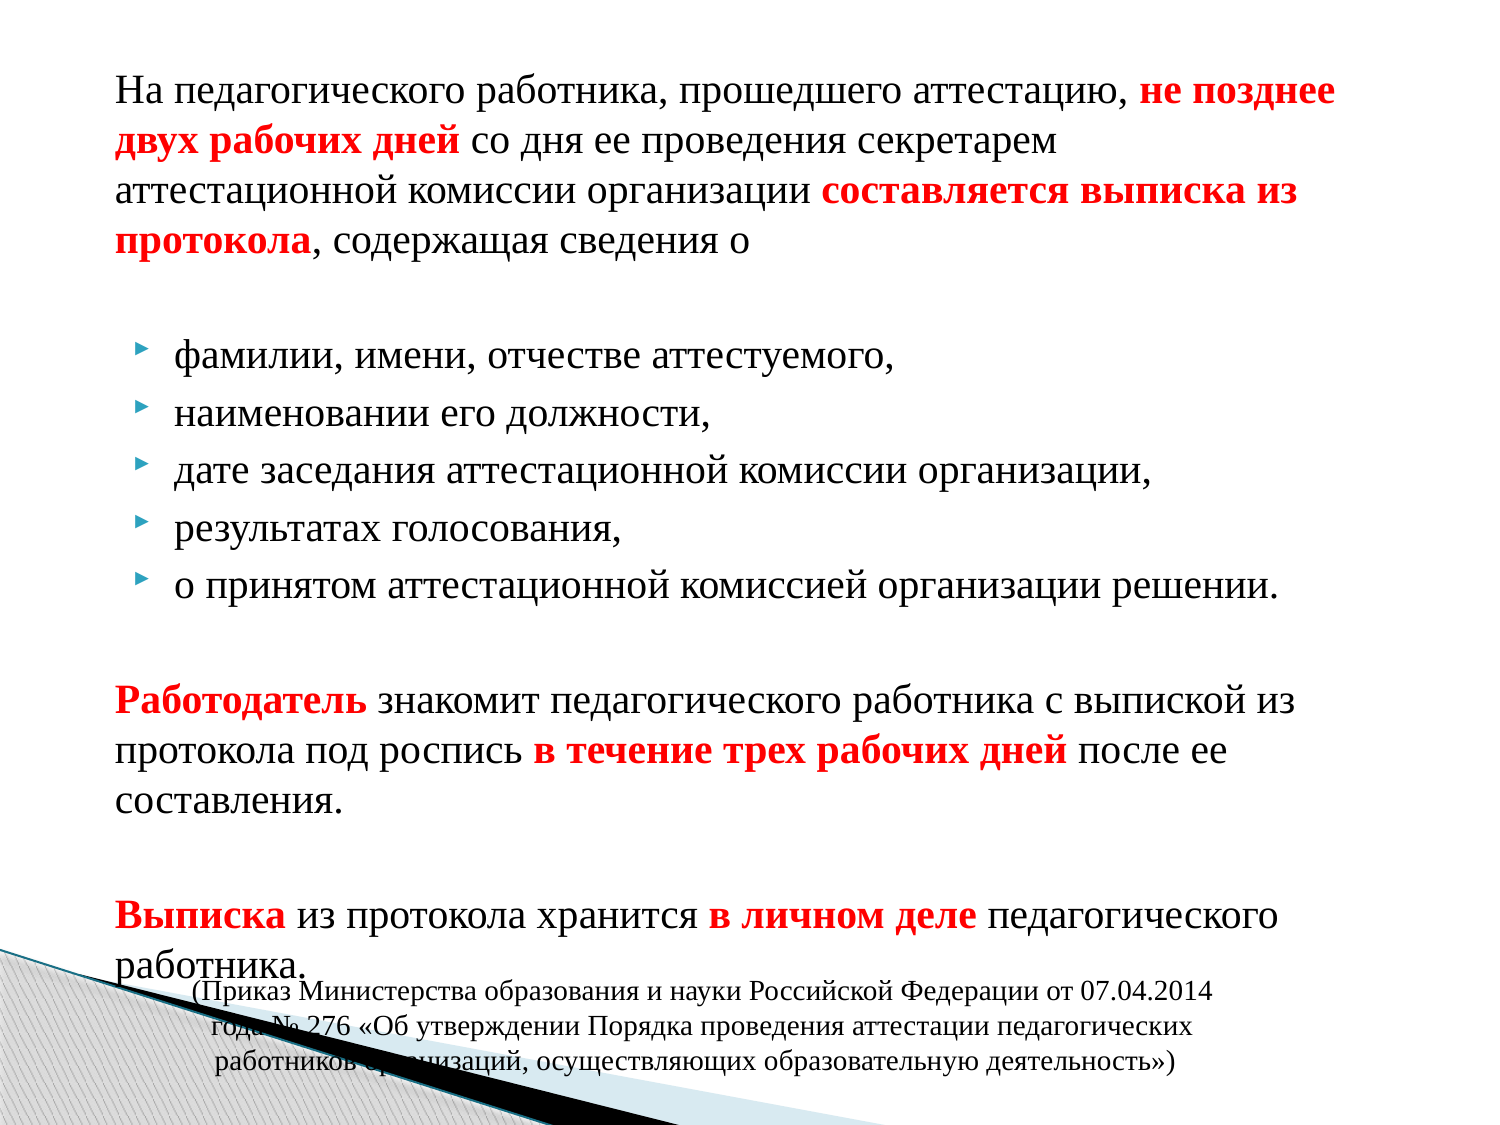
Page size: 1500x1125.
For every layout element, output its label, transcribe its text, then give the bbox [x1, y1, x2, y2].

text_box (Приказ Министерства образования и науки Российской Федерации от 07.04.2014 года № 276 «Об утверждении Порядка проведения аттестации педагогических работников организаций, осуществляющих образовательную деятельность») [147, 964, 1258, 1084]
list На педагогического работника, прошедшего аттестацию, не позднее двух рабочих дней со дня ее проведения секретарем аттестационной комиссии организации составляется выписка из протокола, содержащая сведения о фамилии, имени, отчестве аттестуемого, наименовании его должности, дате заседания аттестационной комиссии организации, результатах голосования, о принятом аттестационной комиссией организации решении. Работодатель знакомит педагогического работника с выпиской из протокола под роспись в течение трех рабочих дней после ее составления. Выписка из протокола хранится в личном деле педагогического работника. [100, 54, 1365, 1000]
